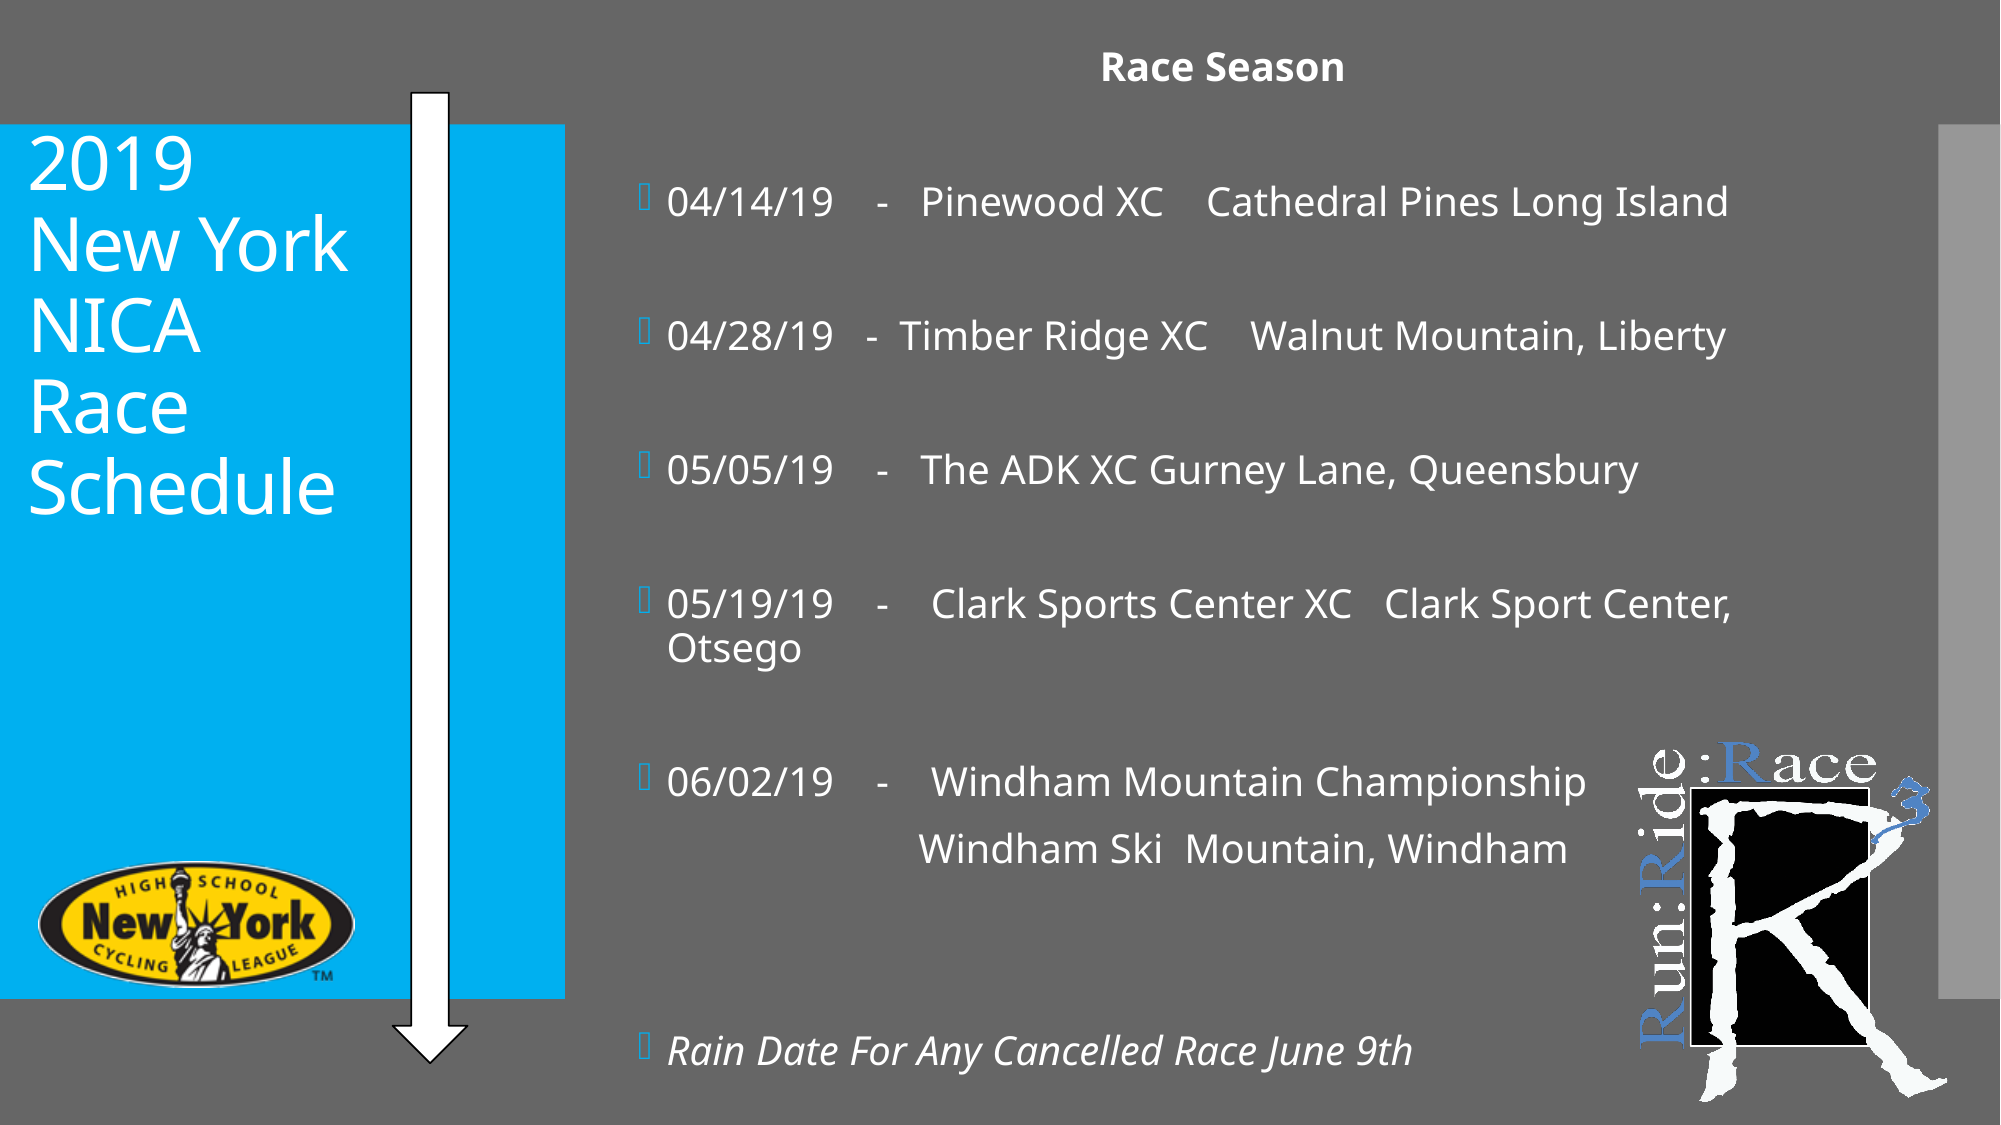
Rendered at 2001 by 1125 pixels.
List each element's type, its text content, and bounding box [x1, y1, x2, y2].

picture [39, 862, 354, 987]
picture [1545, 681, 2000, 1125]
title 2019 New York NICA Race Schedule [12, 0, 496, 706]
text_box [391, 91, 469, 1064]
list Race Season 04/14/19 - Pinewood XC Cathedral Pines Long Island 04/28/19 - Timber Ridge XC Walnut Mountain, Liberty 05/05/19 - The ADK XC Gurney Lane, Queensbury 05/19/19 - Clark Sports Center XC Clark Sport Center, Otsego 06/02/19 - Windham Mountain Championship Windham Ski Mountain, Windham Rain Date For Any Cancelled Race June 9th [622, 0, 1823, 1087]
